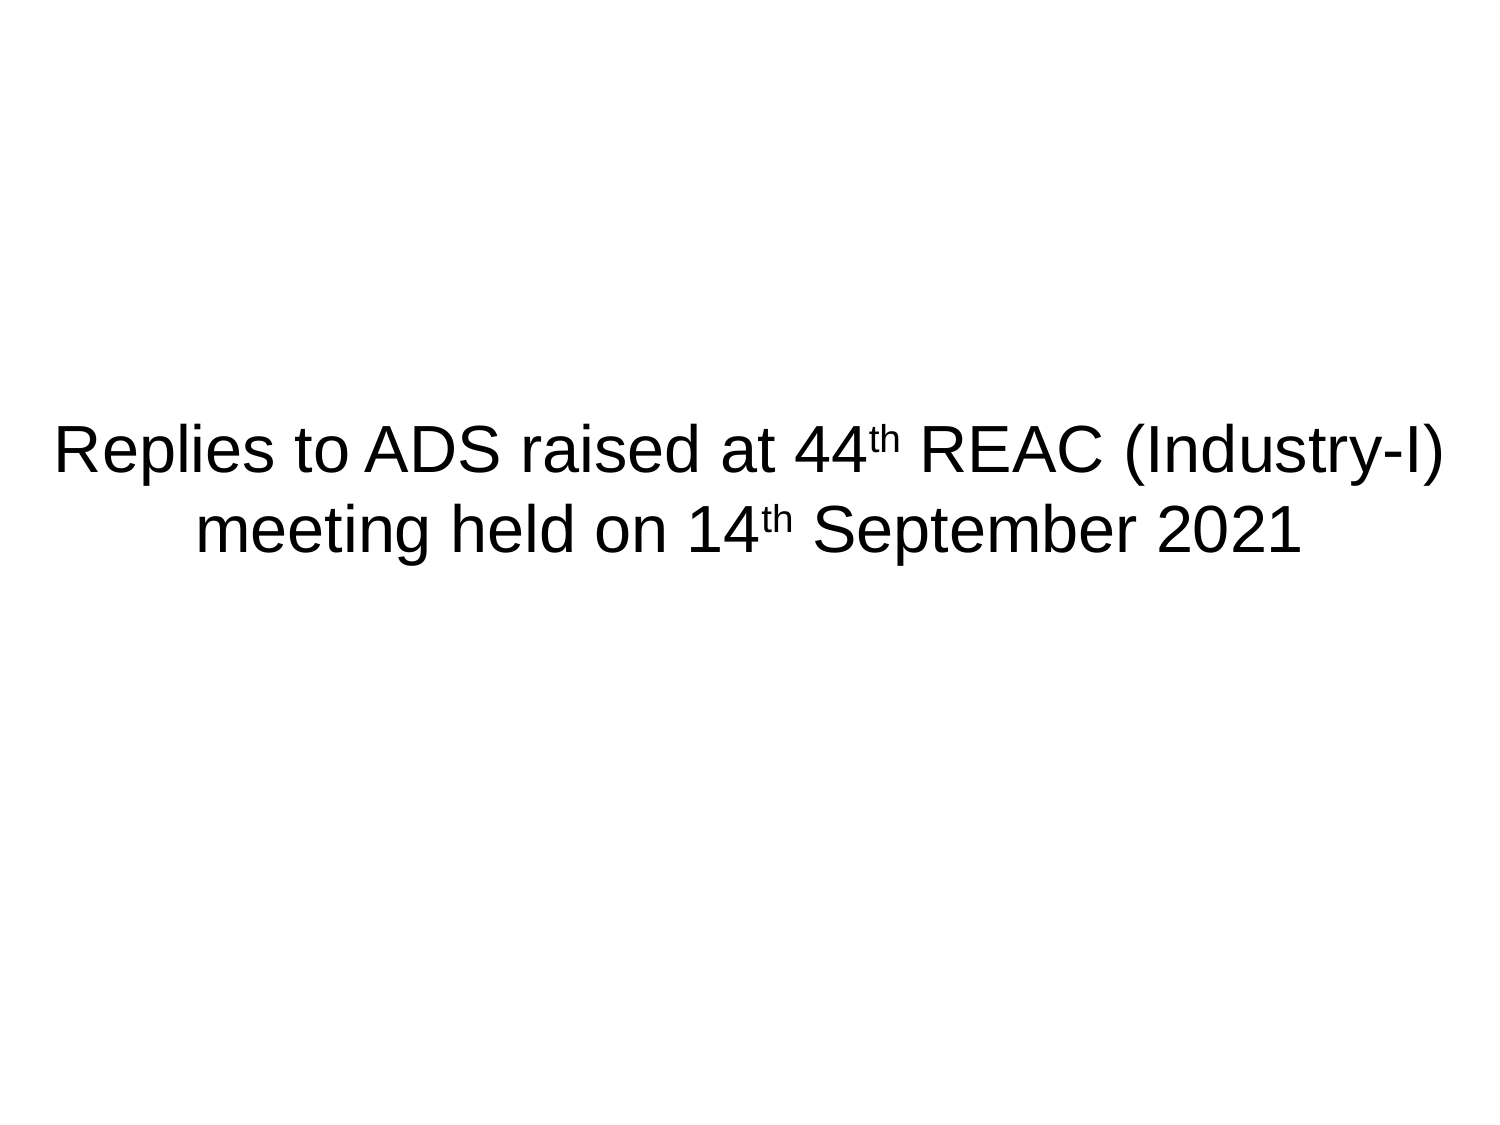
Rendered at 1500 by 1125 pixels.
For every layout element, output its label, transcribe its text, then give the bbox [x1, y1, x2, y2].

text_box Replies to ADS raised at 44th REAC (Industry-I) meeting held on 14th September 2021 [24, 398, 1475, 573]
